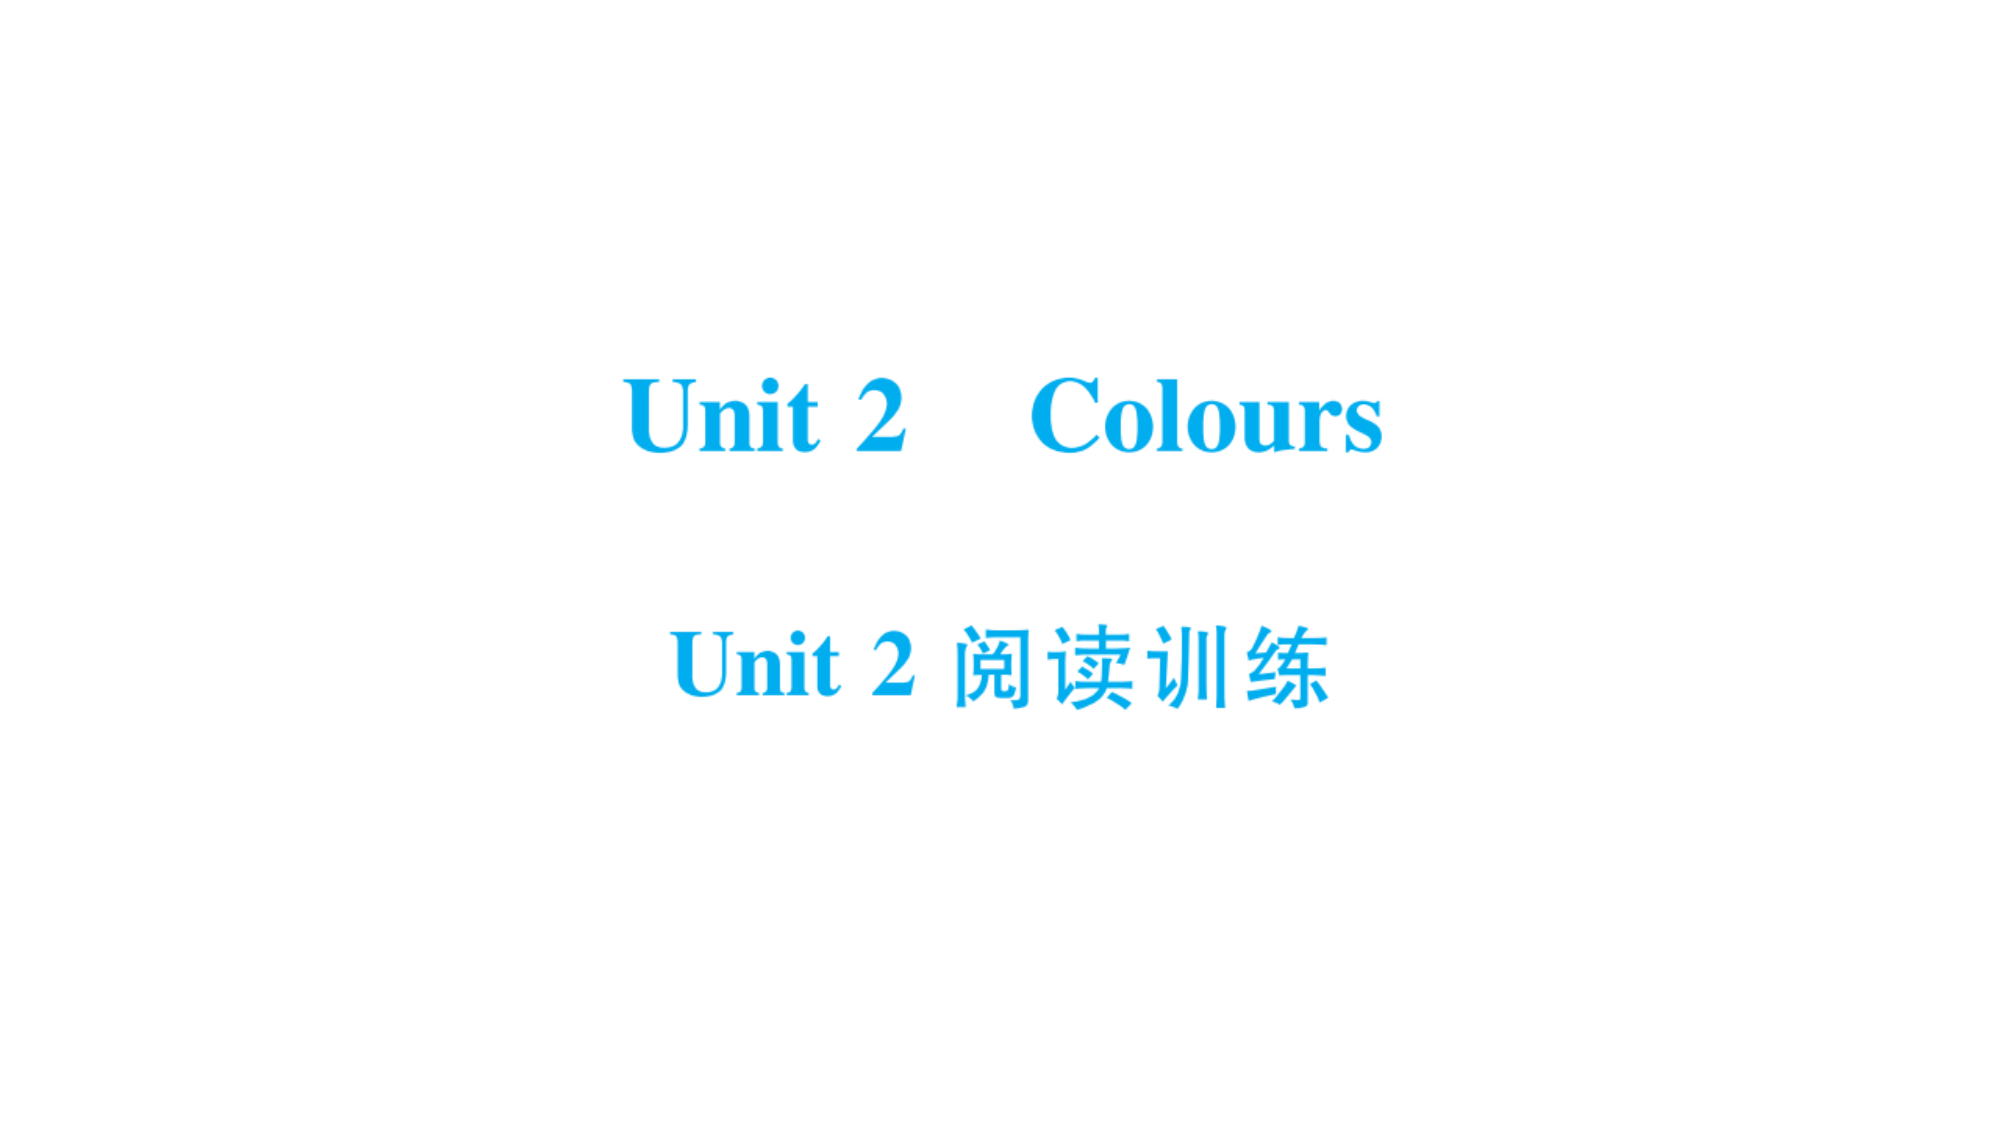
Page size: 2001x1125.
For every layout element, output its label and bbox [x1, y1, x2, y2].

picture [663, 610, 1337, 713]
picture [218, 364, 1782, 464]
